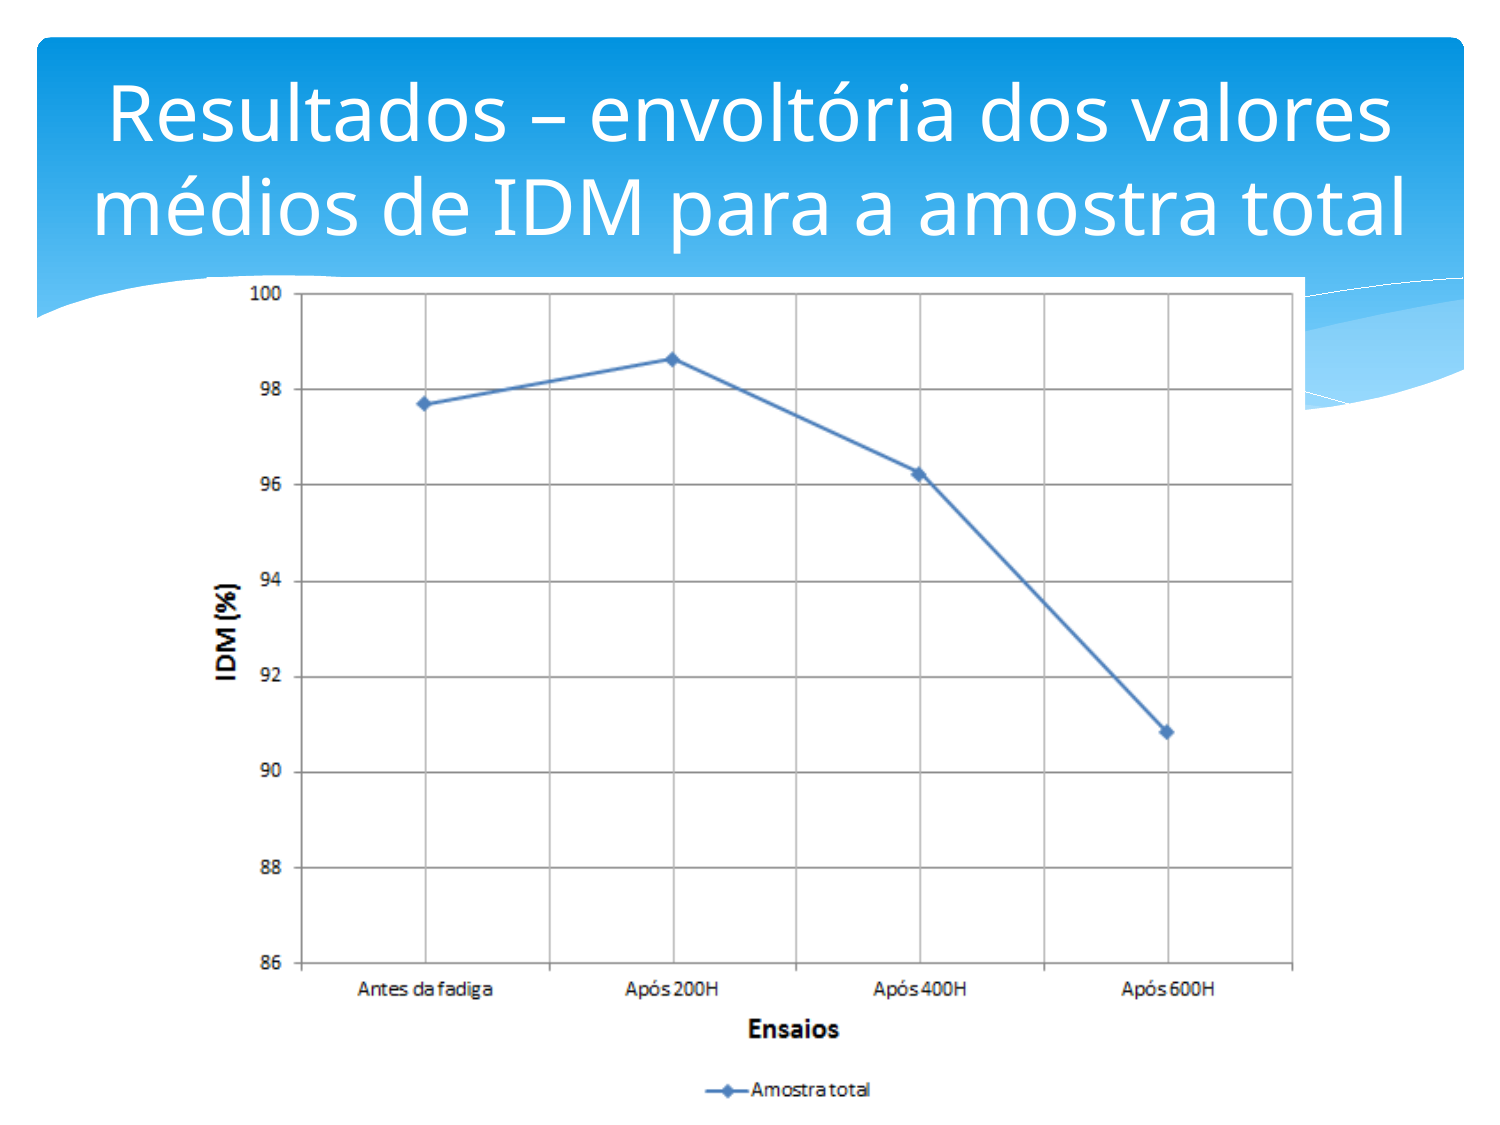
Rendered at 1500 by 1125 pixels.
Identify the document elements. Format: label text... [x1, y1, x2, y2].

picture [206, 276, 1306, 1116]
title Resultados – envoltória dos valores médios de IDM para a amostra total [75, 54, 1426, 261]
